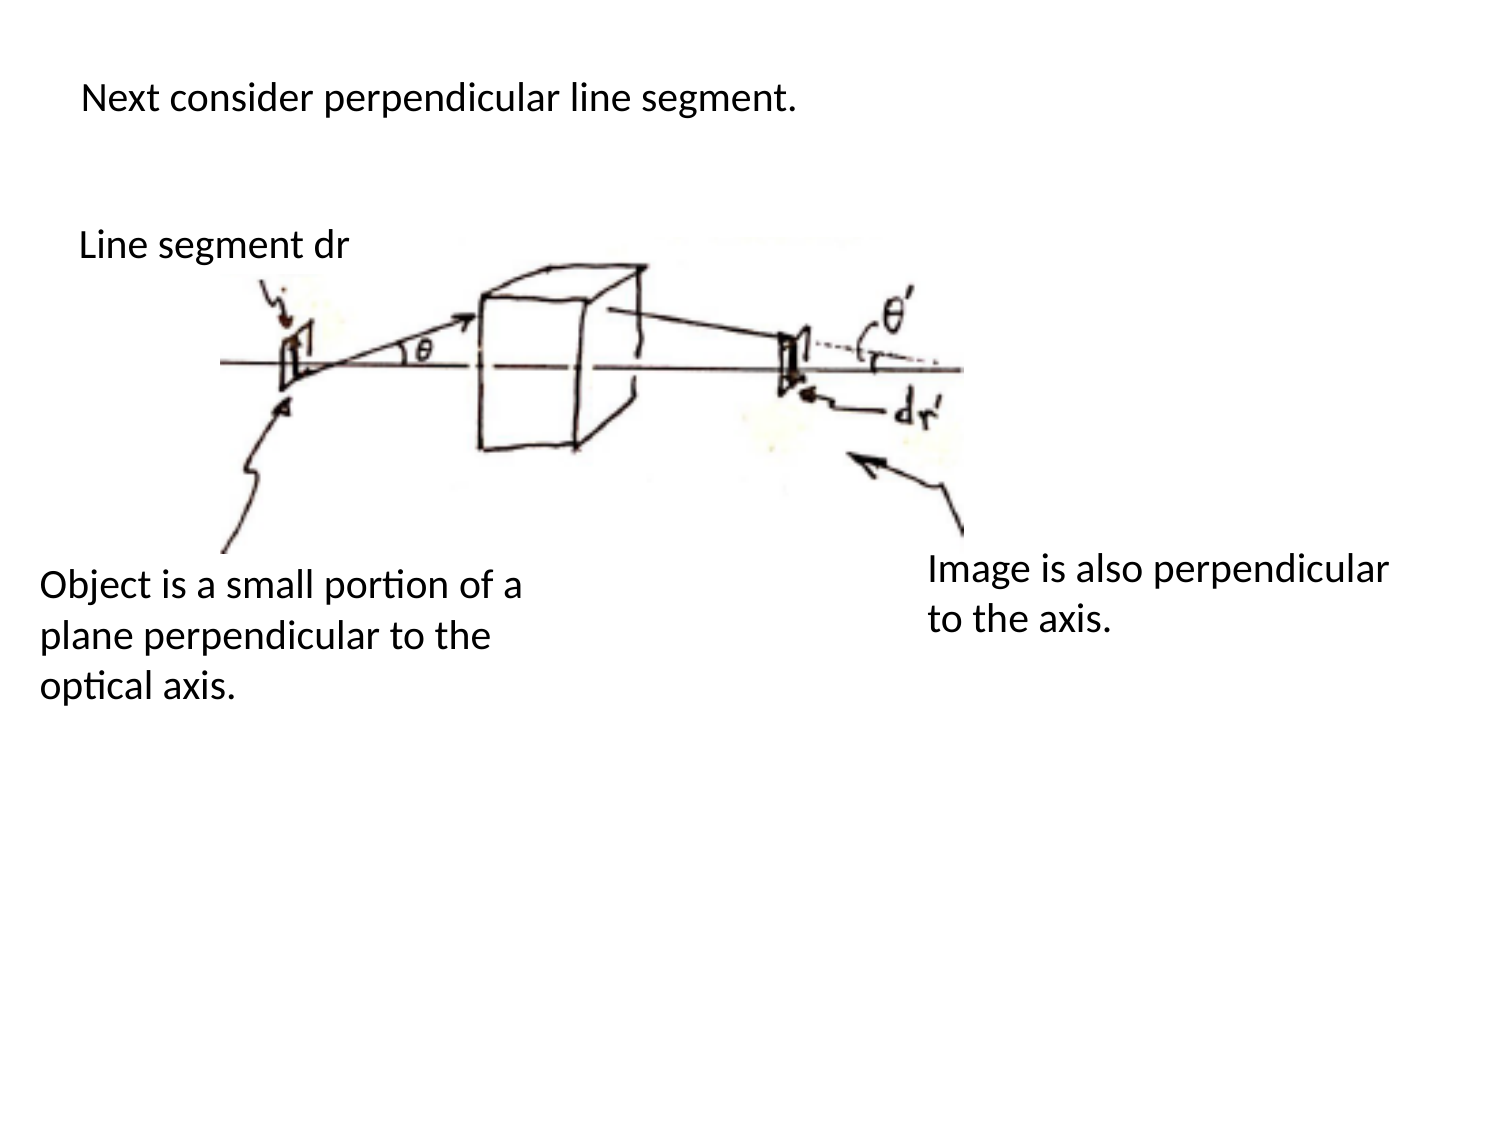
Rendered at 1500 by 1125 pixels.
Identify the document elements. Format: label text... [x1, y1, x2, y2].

text_box Line segment dr [63, 209, 413, 275]
text_box Object is a small portion of a plane perpendicular to the optical axis. [24, 549, 625, 715]
picture [220, 237, 964, 554]
text_box Image is also perpendicular to the axis. [912, 533, 1438, 649]
text_box Next consider perpendicular line segment. [66, 62, 814, 128]
